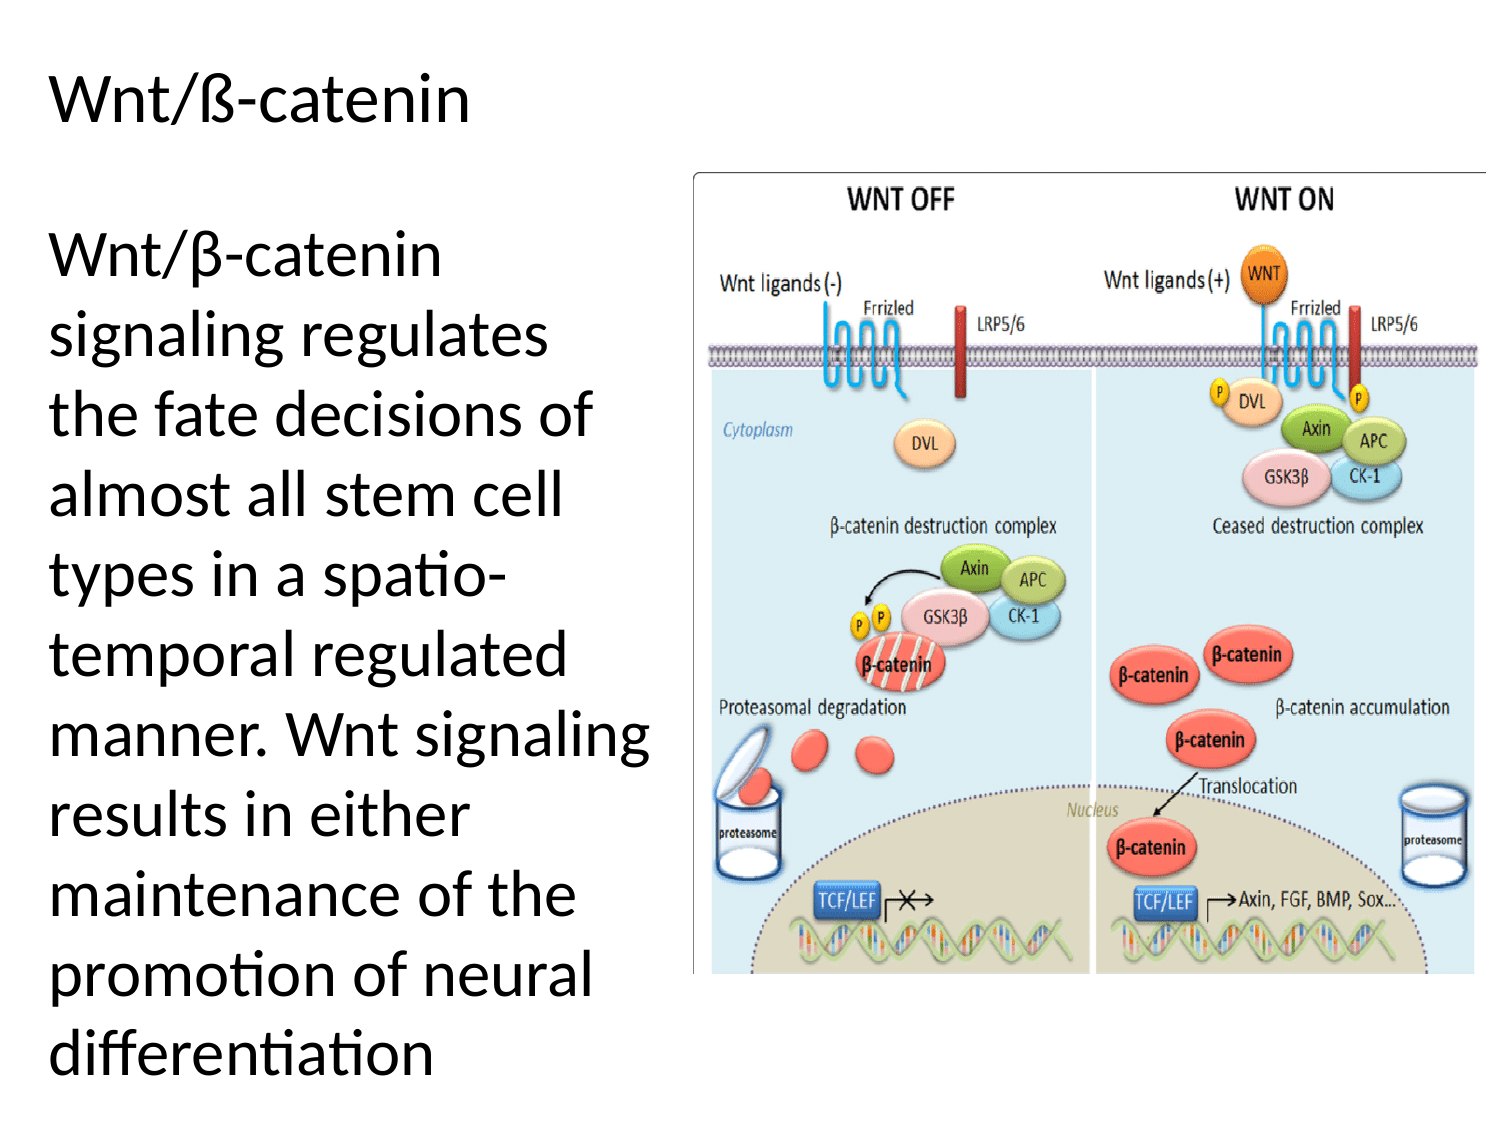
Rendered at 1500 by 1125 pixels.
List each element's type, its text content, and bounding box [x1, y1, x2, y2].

title Wnt/ß-catenin [34, 42, 1384, 231]
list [693, 172, 1487, 974]
text_box Wnt/β-catenin signaling regulates the fate decisions of almost all stem cell types in a spatio-temporal regulated manner. Wnt signaling results in either maintenance of the promotion of neural differentiation [34, 202, 668, 1097]
